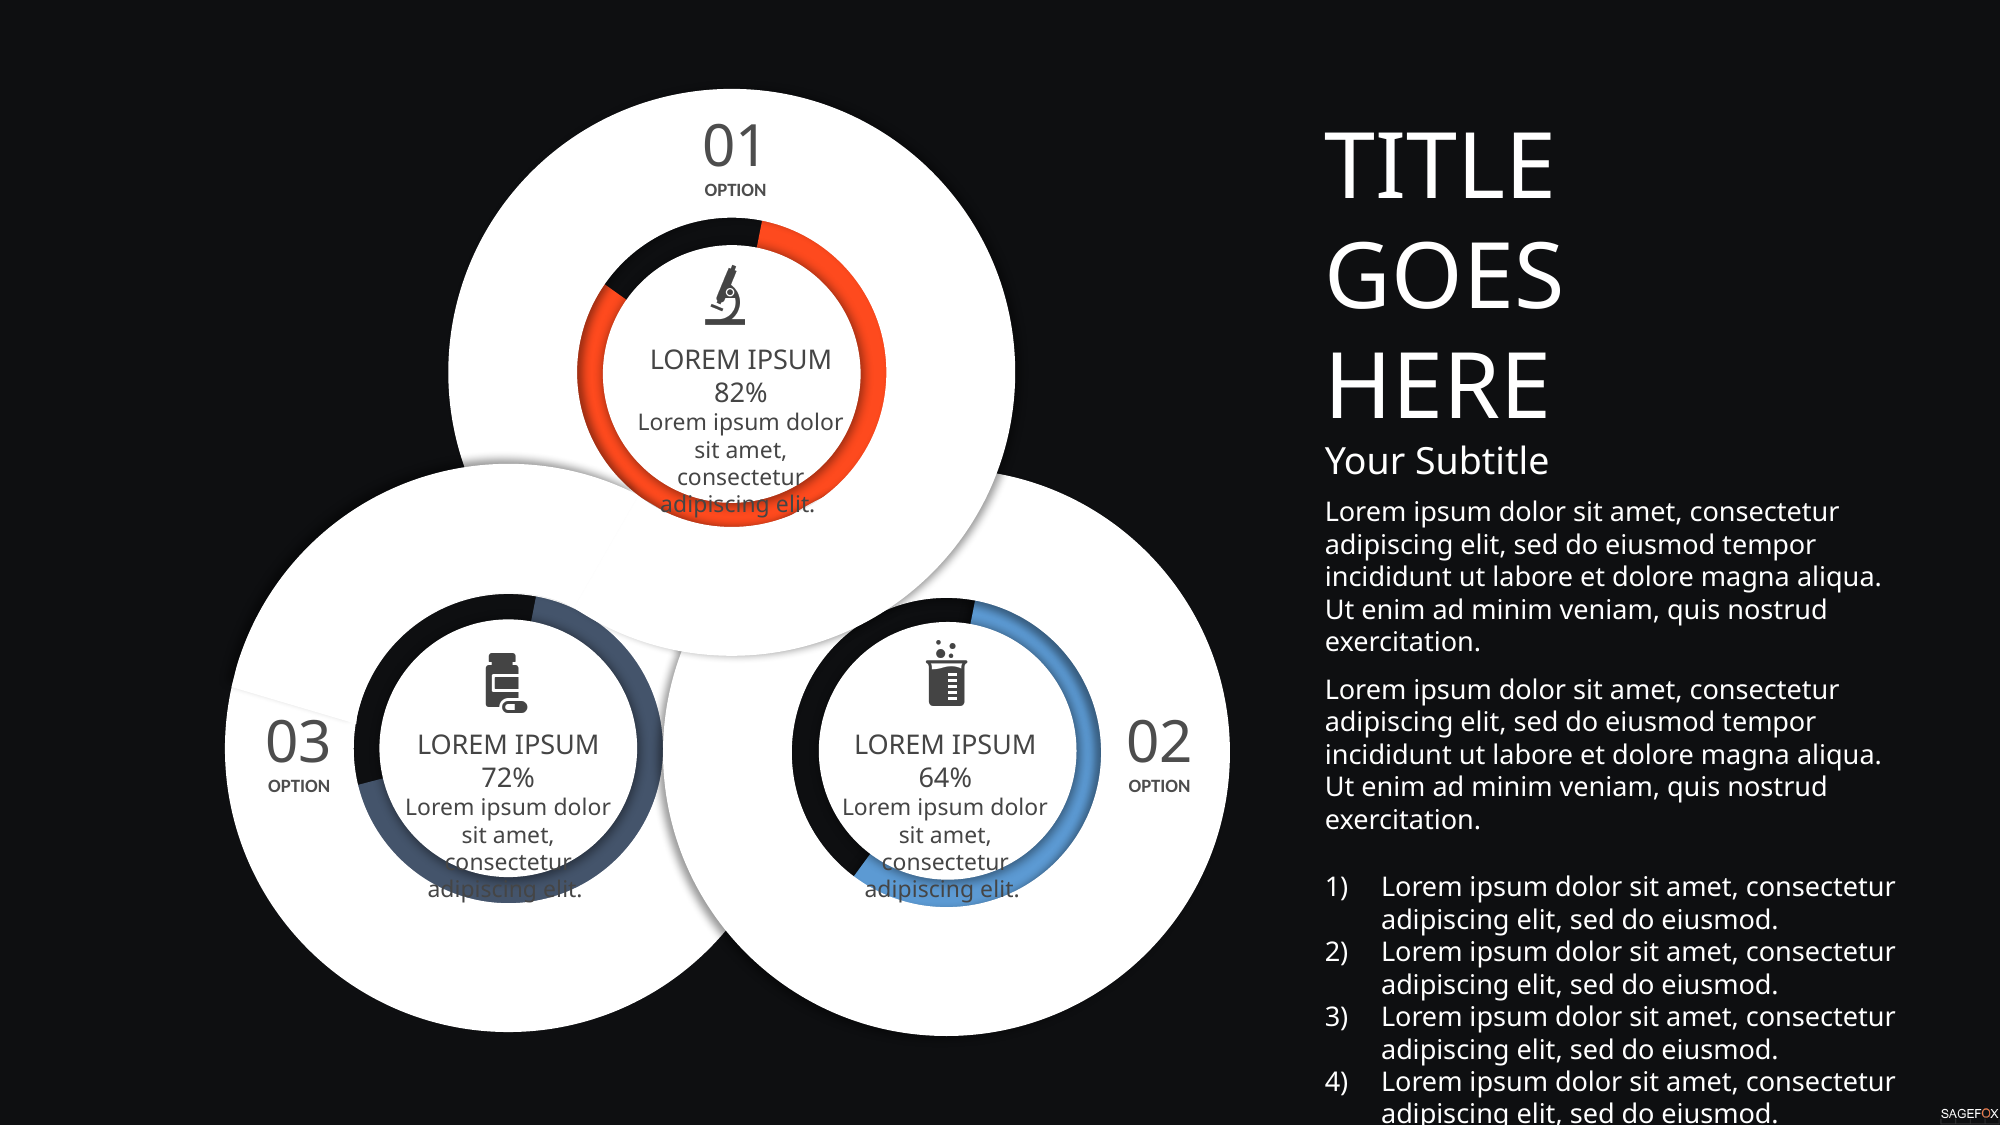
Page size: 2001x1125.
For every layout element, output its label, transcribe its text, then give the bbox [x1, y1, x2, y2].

picture [911, 637, 982, 709]
picture [1939, 1108, 2000, 1125]
text_box Lorem ipsum dolor sit amet, consectetur adipiscing elit, sed do eiusmod tempor incididunt ut labore et dolore magna aliqua. Ut enim ad minim veniam, quis nostrud exercitation. Lorem ipsum dolor sit amet, consectetur adipiscing elit, sed do eiusmod tempor incididunt ut labore et dolore magna aliqua. Ut enim ad minim veniam, quis nostrud exercitation. Lorem ipsum dolor sit amet, consectetur adipiscing elit, sed do eiusmod. Lorem ipsum dolor sit amet, consectetur adipiscing elit, sed do eiusmod. Lorem ipsum dolor sit amet, consectetur adipiscing elit, sed do eiusmod. Lorem ipsum dolor sit amet, consectetur adipiscing elit, sed do eiusmod. [1309, 487, 1925, 1125]
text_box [448, 88, 1016, 656]
picture [471, 647, 542, 719]
text_box TITLE GOES HERE Your Subtitle [1309, 99, 1825, 487]
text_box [224, 465, 662, 1033]
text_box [662, 469, 1230, 1036]
picture [691, 261, 759, 329]
